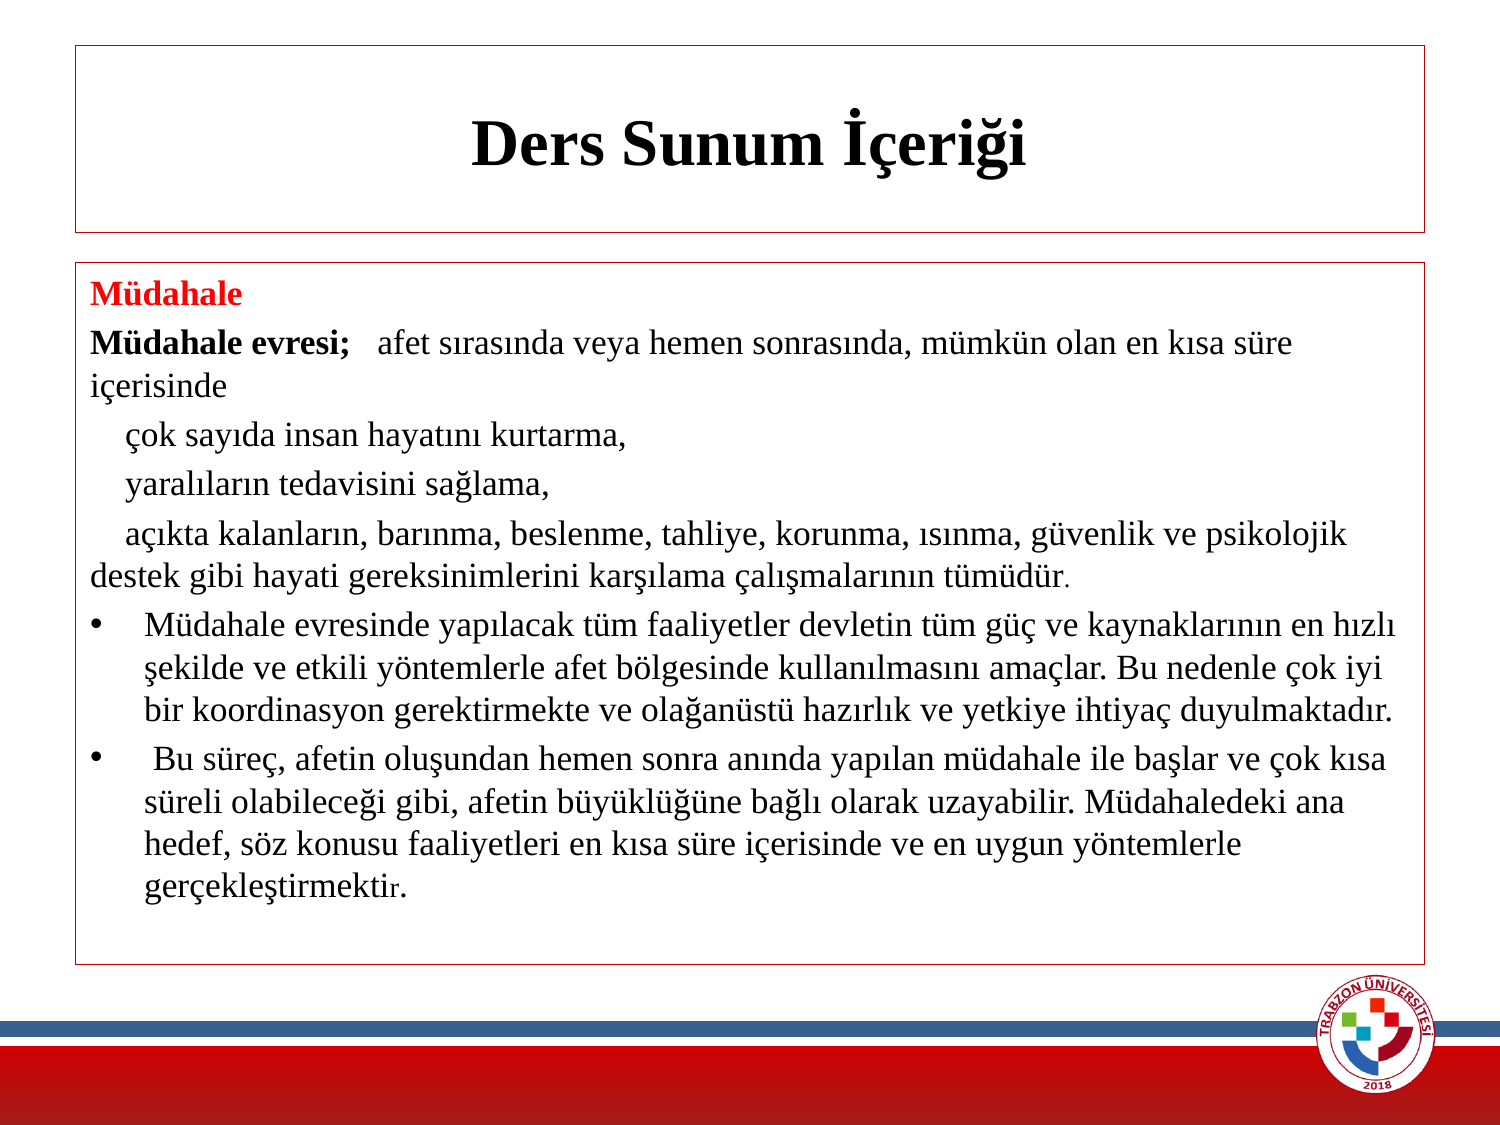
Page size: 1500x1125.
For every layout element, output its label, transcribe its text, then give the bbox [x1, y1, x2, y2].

title Ders Sunum İçeriği [75, 45, 1425, 233]
list Müdahale Müdahale evresi; afet sırasında veya hemen sonrasında, mümkün olan en kısa süre içerisinde çok sayıda insan hayatını kurtarma, yaralıların tedavisini sağlama, açıkta kalanların, barınma, beslenme, tahliye, korunma, ısınma, güvenlik ve psikolojik destek gibi hayati gereksinimlerini karşılama çalışmalarının tümüdür. Müdahale evresinde yapılacak tüm faaliyetler devletin tüm güç ve kaynaklarının en hızlı şekilde ve etkili yöntemlerle afet bölgesinde kullanılmasını amaçlar. Bu nedenle çok iyi bir koordinasyon gerektirmekte ve olağanüstü hazırlık ve yetkiye ihtiyaç duyulmaktadır. Bu süreç, afetin oluşundan hemen sonra anında yapılan müdahale ile başlar ve çok kısa süreli olabileceği gibi, afetin büyüklüğüne bağlı olarak uzayabilir. Müdahaledeki ana hedef, söz konusu faaliyetleri en kısa süre içerisinde ve en uygun yöntemlerle gerçekleştirmektir. [75, 262, 1425, 965]
picture [1293, 953, 1457, 1117]
